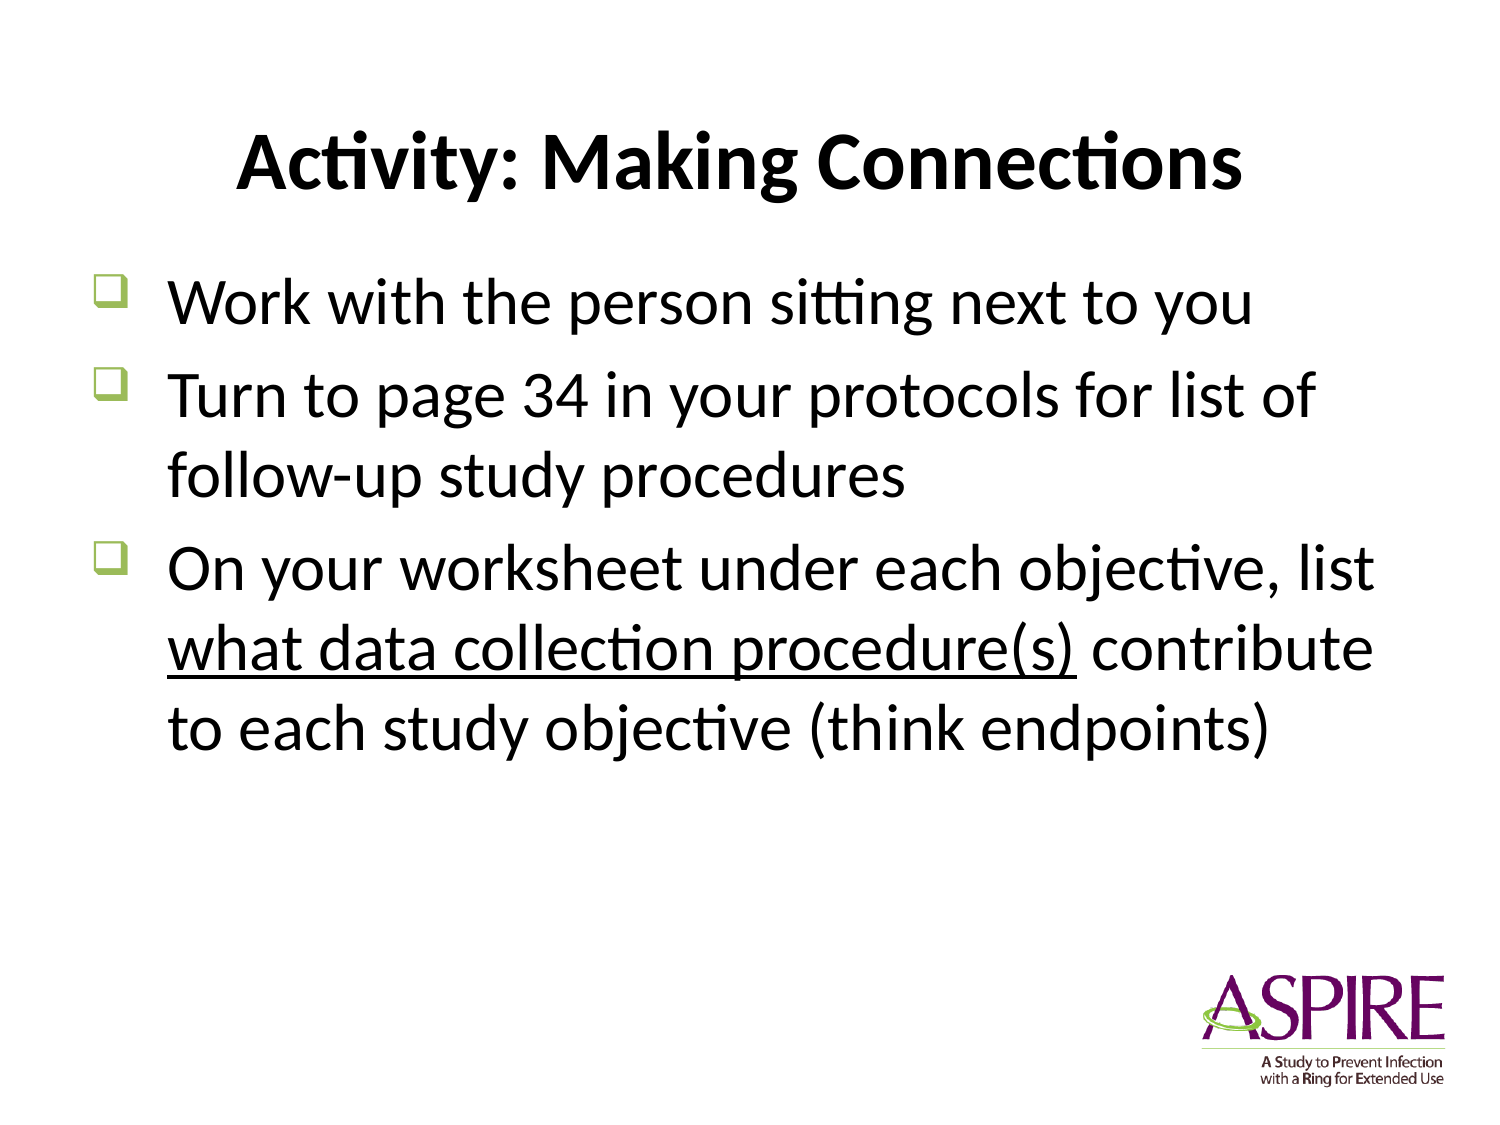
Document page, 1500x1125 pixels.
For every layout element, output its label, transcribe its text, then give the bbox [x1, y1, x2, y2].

text_box Work with the person sitting next to you Turn to page 34 in your protocols for list of follow-up study procedures On your worksheet under each objective, list what data collection procedure(s) contribute to each study objective (think endpoints) [74, 249, 1425, 1004]
title Activity: Making Connections [75, 62, 1425, 249]
picture [1187, 947, 1463, 1101]
